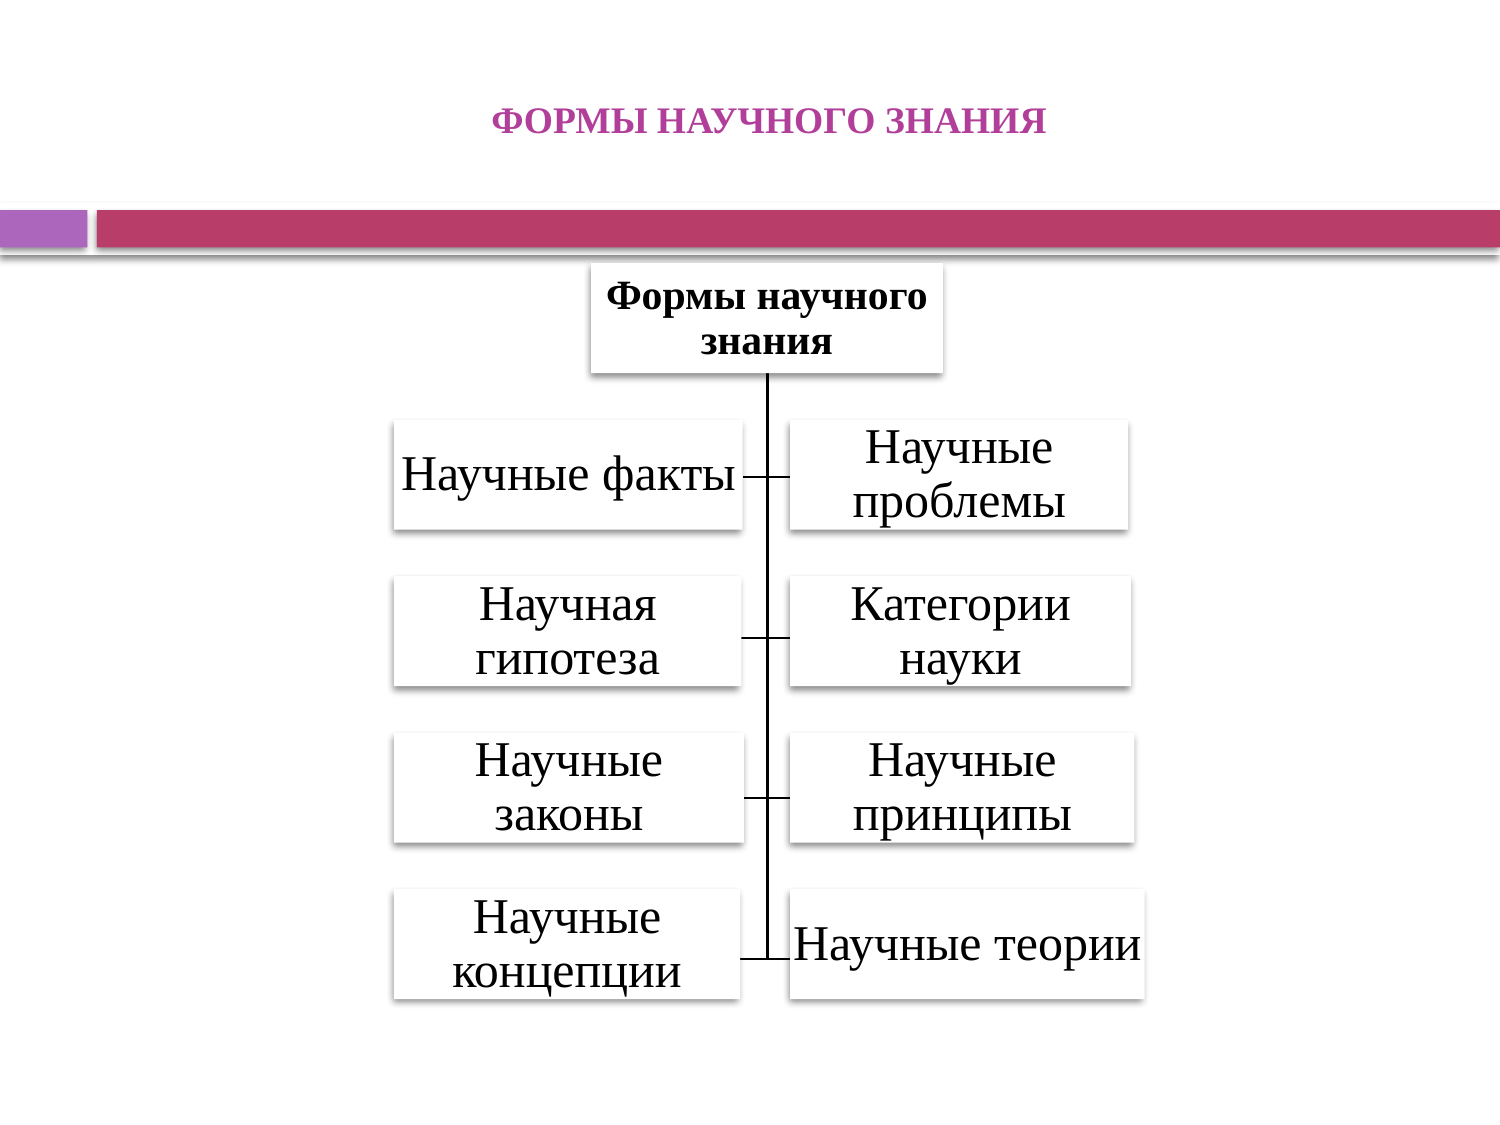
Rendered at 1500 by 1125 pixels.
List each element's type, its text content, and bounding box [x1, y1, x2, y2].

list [100, 262, 1439, 1001]
title ФОРМЫ НАУЧНОГО ЗНАНИЯ [100, 37, 1438, 200]
